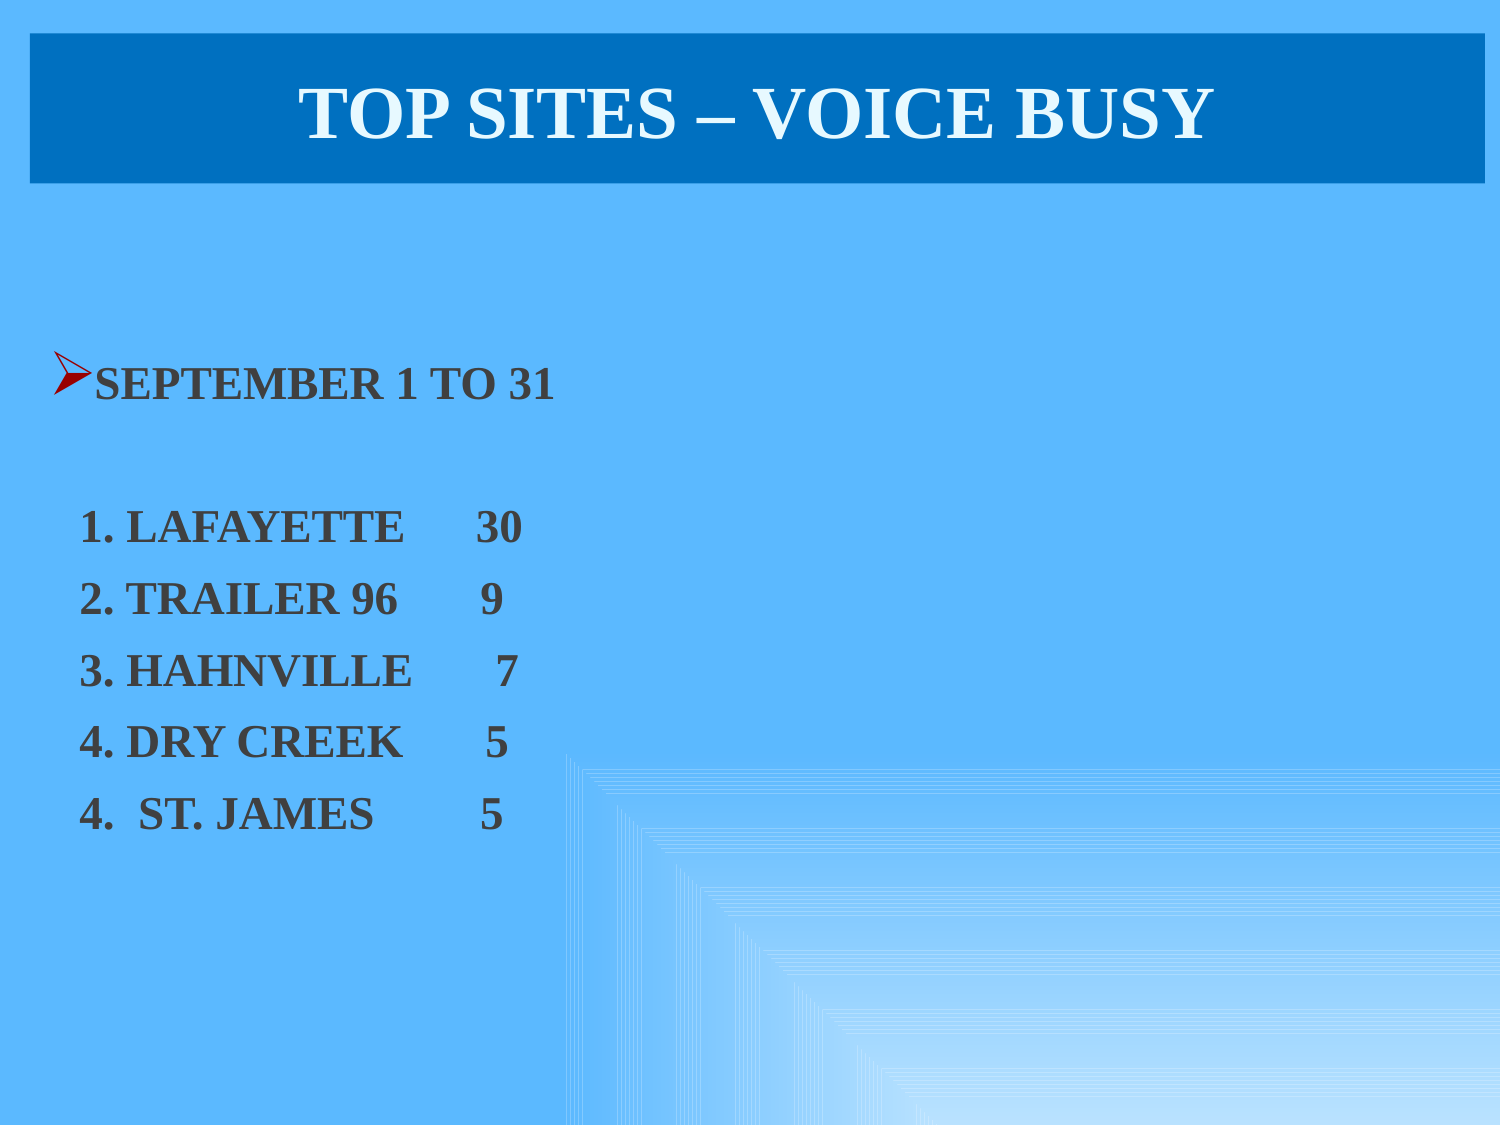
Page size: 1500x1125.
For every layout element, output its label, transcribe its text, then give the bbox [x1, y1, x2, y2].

list September 1 to 31 1. Lafayette 30 2. Trailer 96 9 3. Hahnville 7 4. Dry Creek 5 4. St. James 5 [26, 273, 1477, 1063]
text_box Top Sites – Voice Busy [29, 33, 1485, 184]
